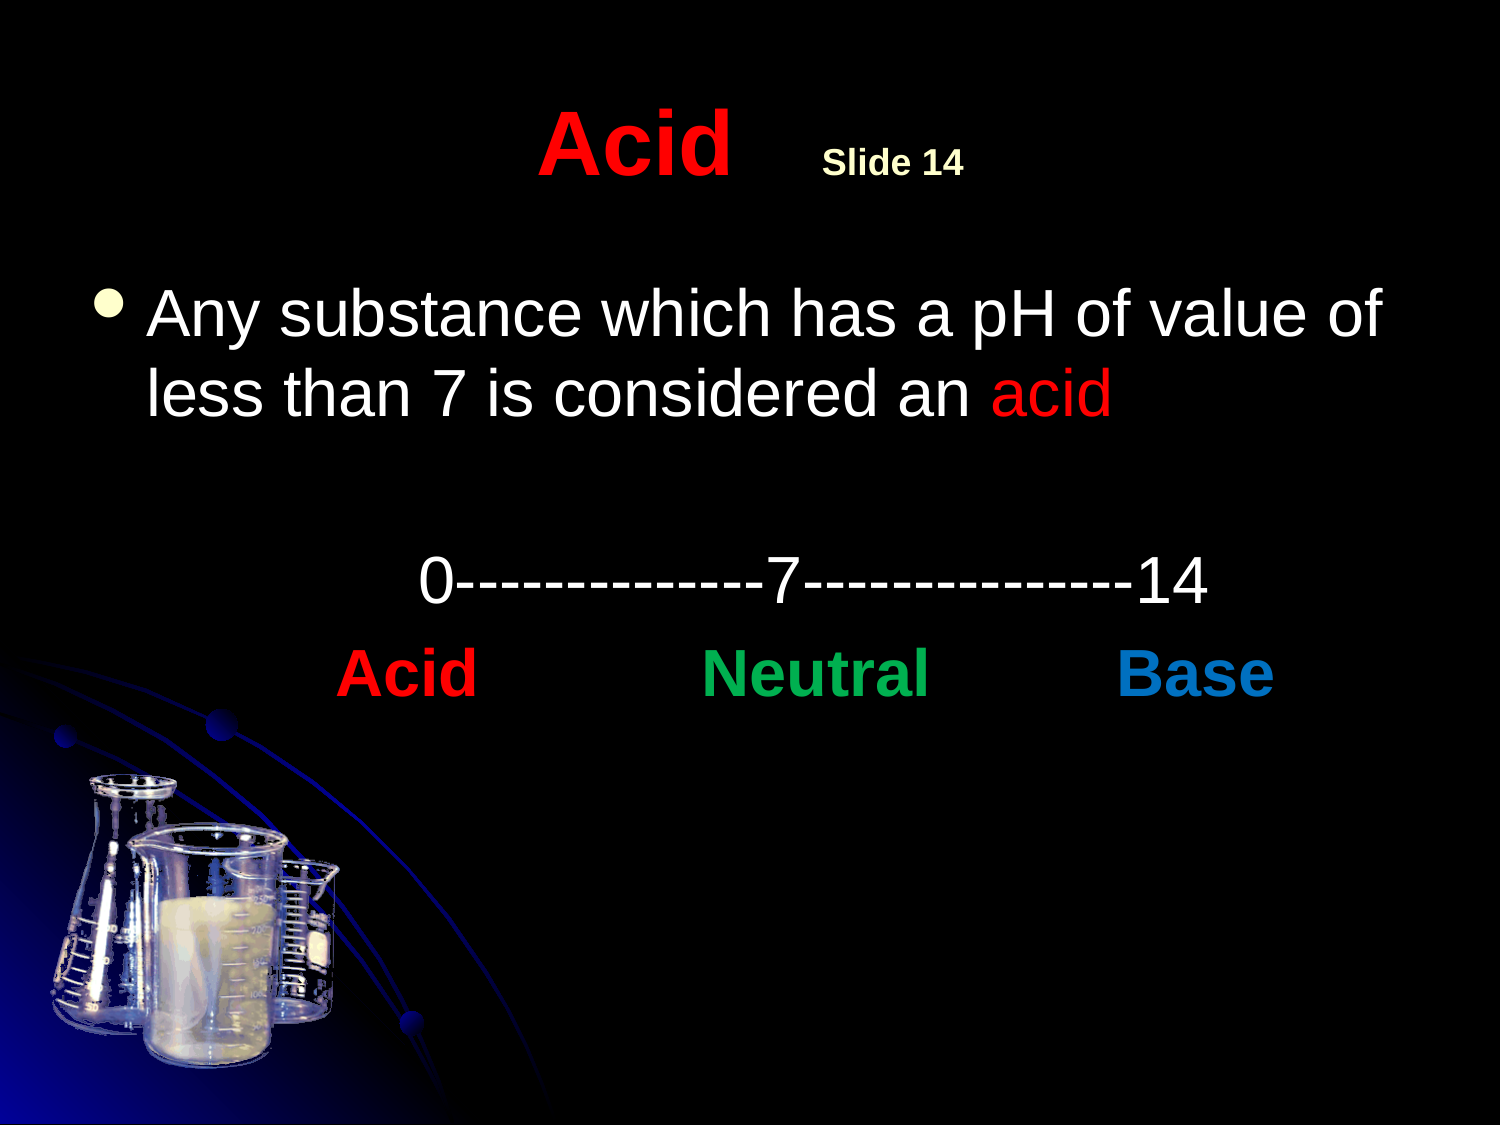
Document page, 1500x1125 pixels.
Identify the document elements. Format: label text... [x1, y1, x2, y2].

list Any substance which has a pH of value of less than 7 is considered an acid 0--------------7---------------14 Acid Neutral Base [74, 262, 1426, 1006]
picture [50, 774, 340, 1069]
title Acid Slide 14 [74, 45, 1426, 233]
